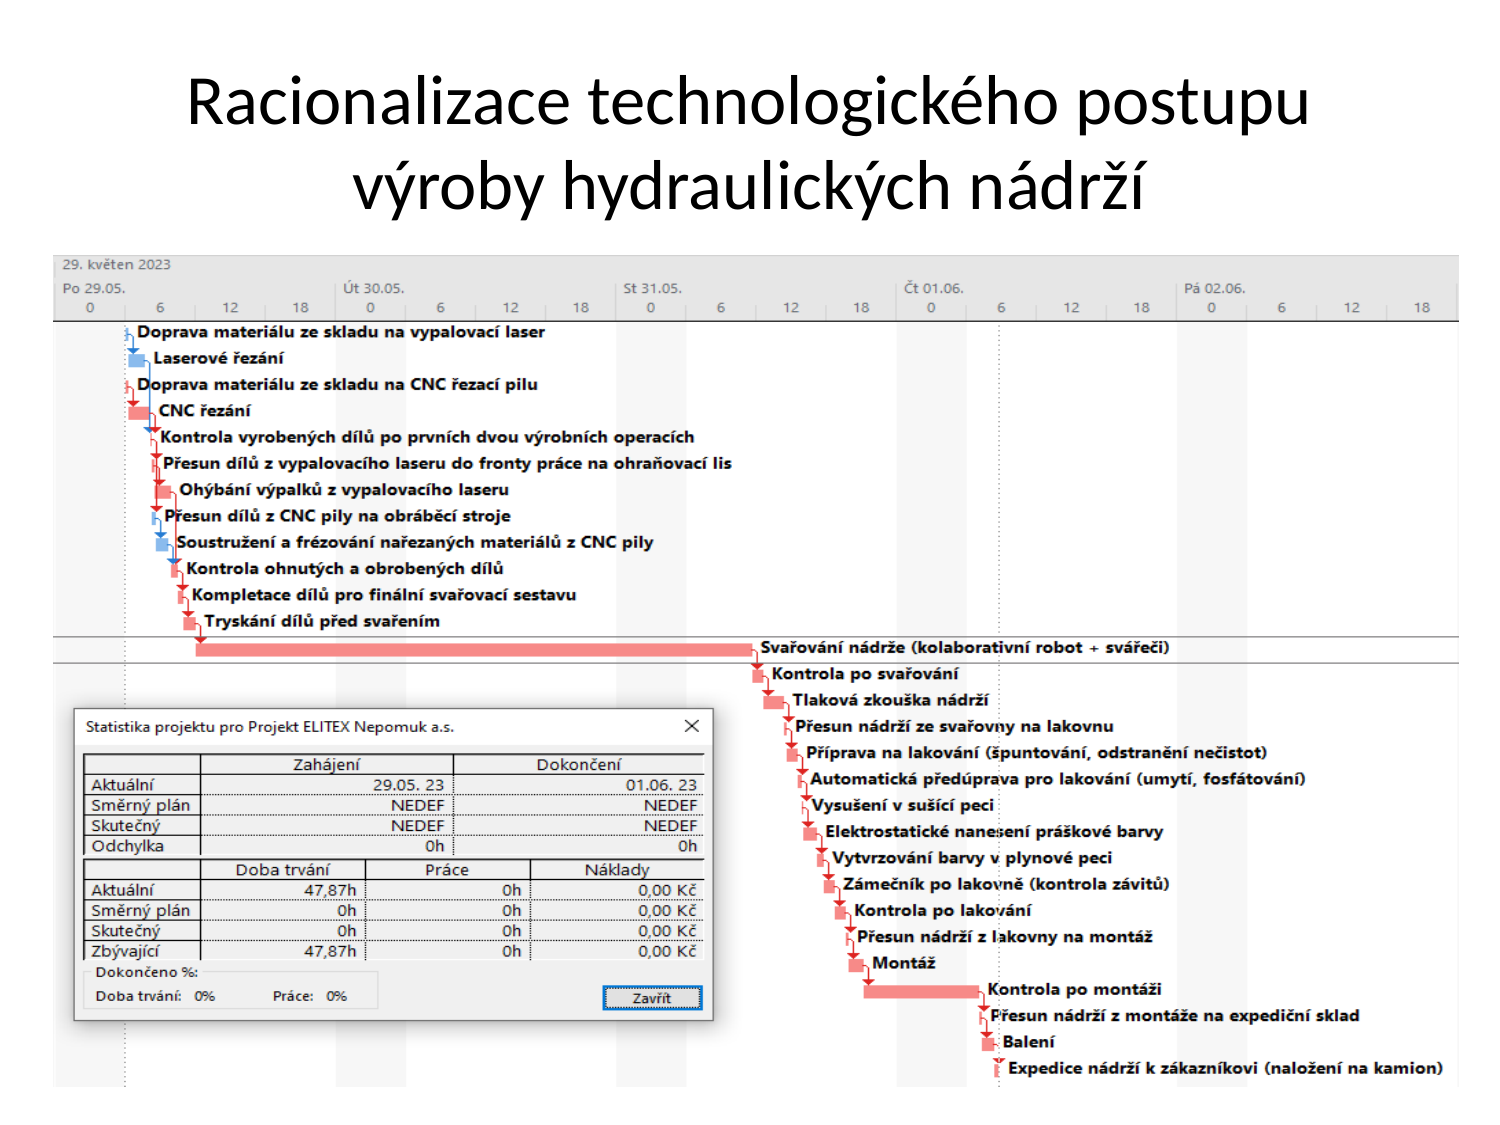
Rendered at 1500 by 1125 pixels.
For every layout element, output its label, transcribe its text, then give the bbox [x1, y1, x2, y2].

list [52, 255, 1459, 1087]
title Racionalizace technologického postupu výroby hydraulických nádrží [75, 45, 1425, 233]
